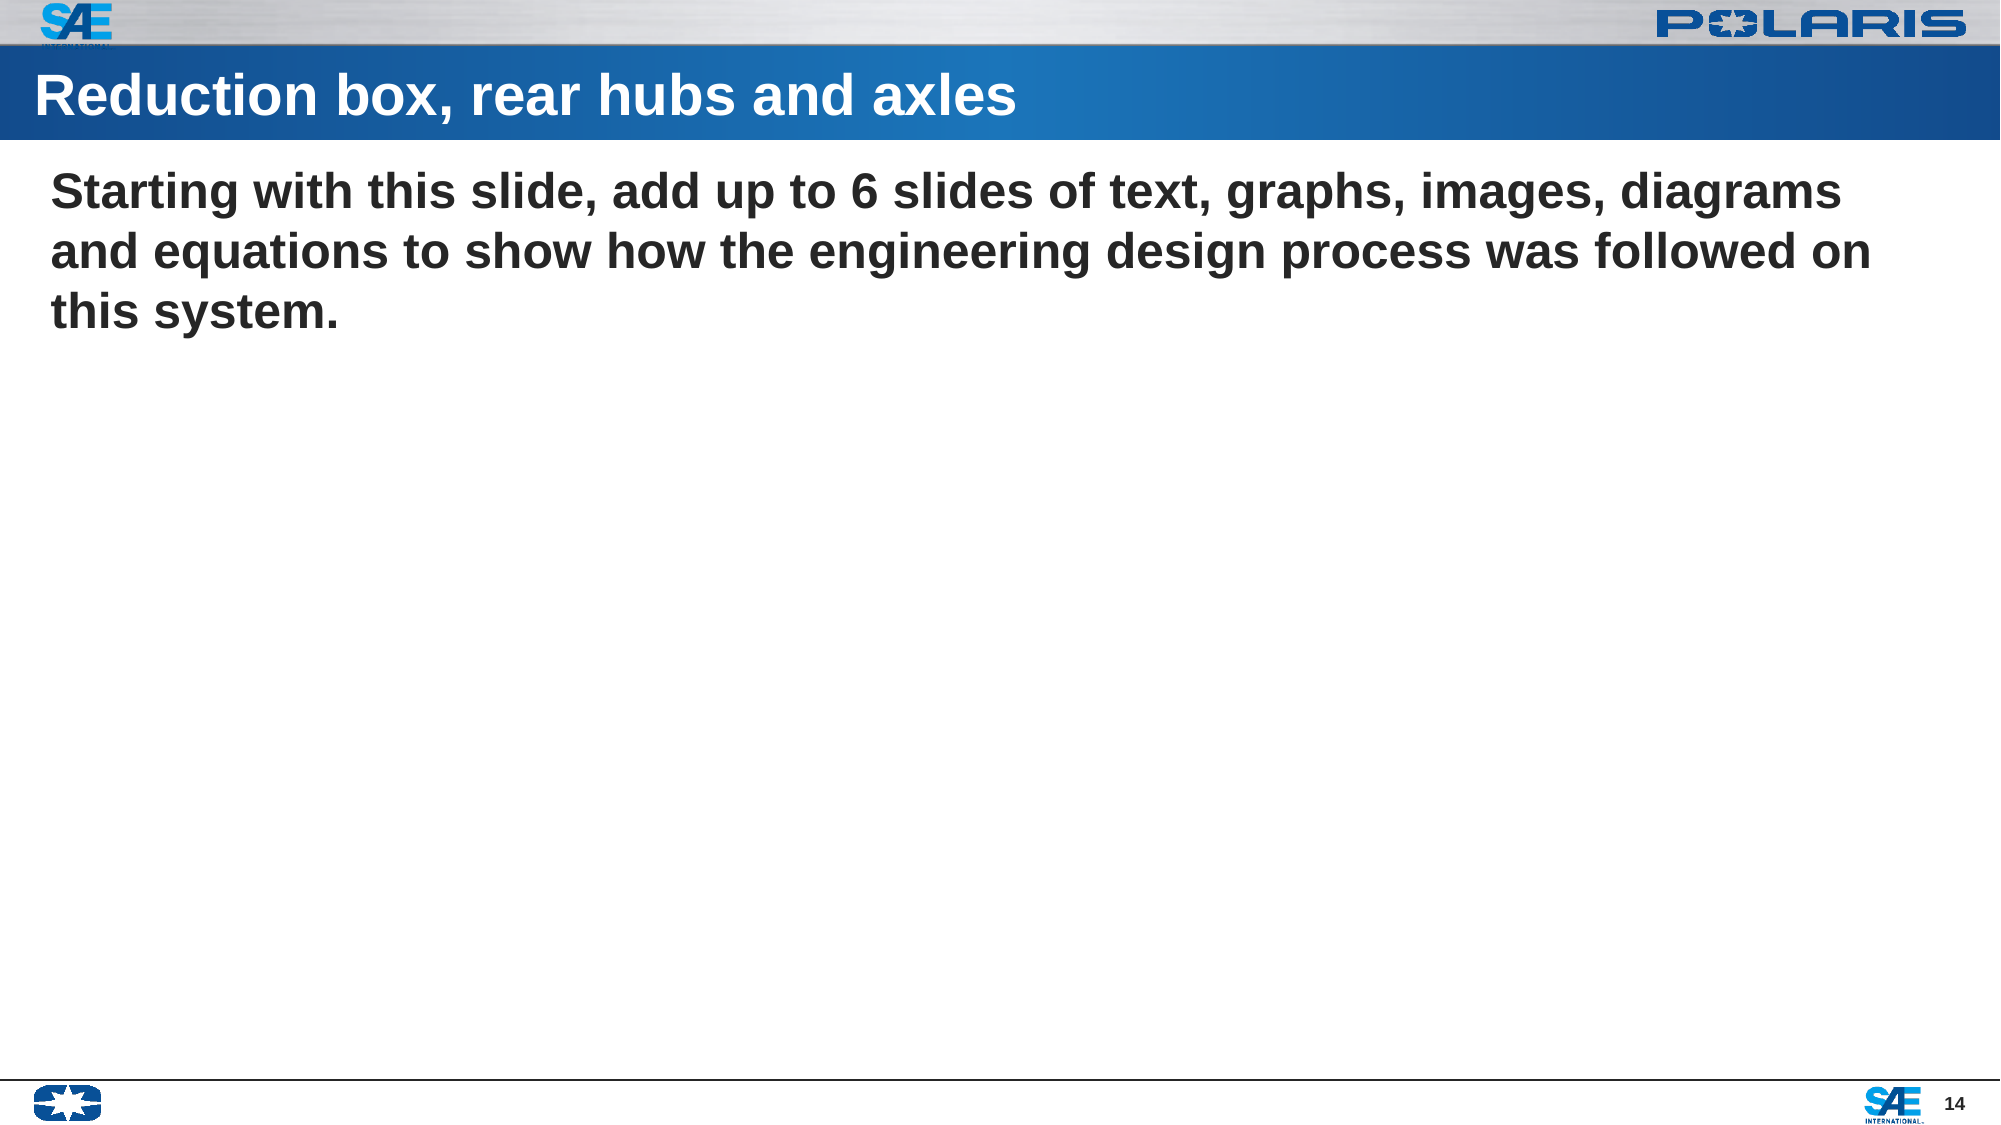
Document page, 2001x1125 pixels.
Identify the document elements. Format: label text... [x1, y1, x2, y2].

picture [34, 1085, 101, 1121]
picture [0, 0, 2000, 58]
title Reduction box, rear hubs and axles [34, 48, 1965, 137]
list Starting with this slide, add up to 6 slides of text, graphs, images, diagrams and equations to show how the engineering design process was followed on this system. [35, 151, 1962, 1025]
slide_number 14 [1829, 1084, 1966, 1122]
